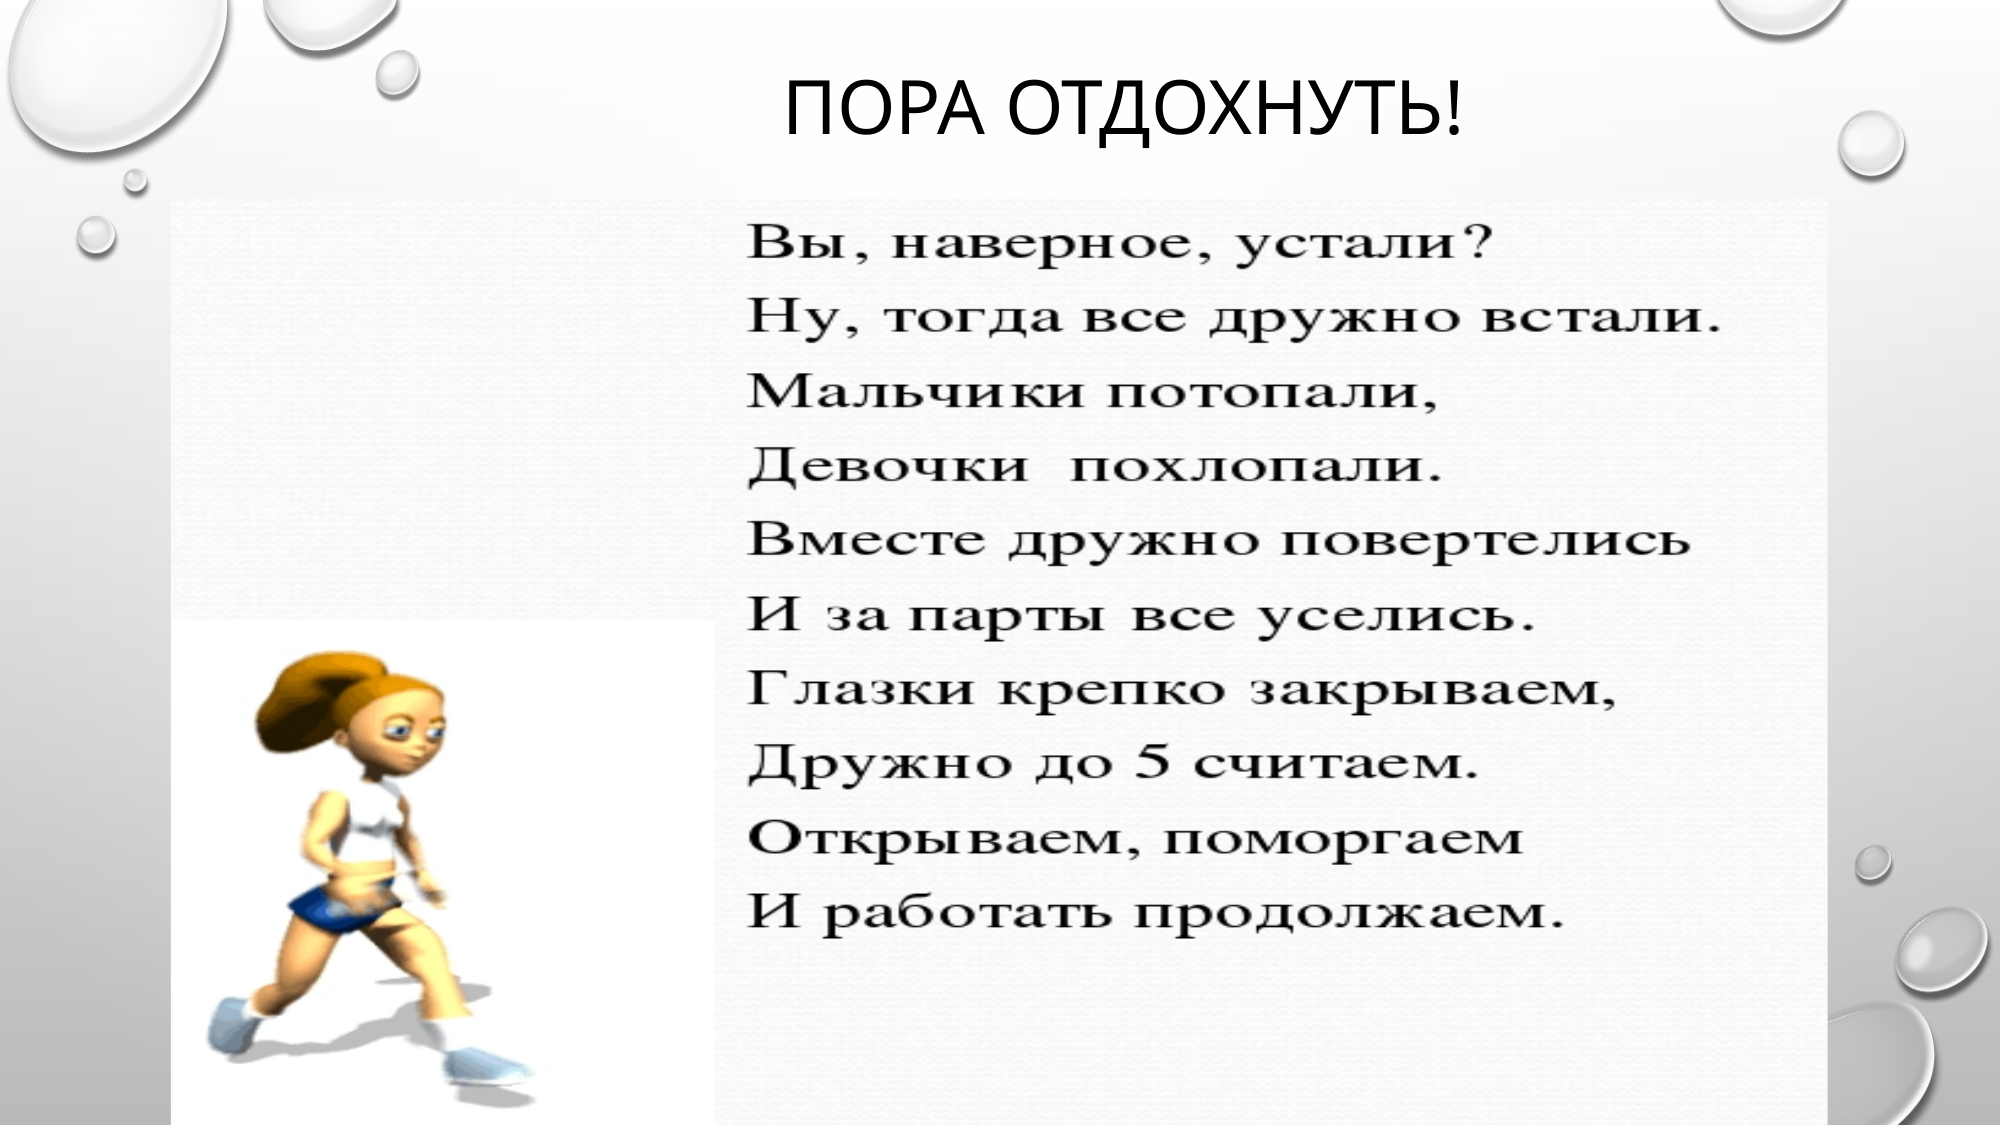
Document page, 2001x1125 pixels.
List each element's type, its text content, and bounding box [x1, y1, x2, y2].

title Пора отдохнуть! [378, 50, 1870, 423]
picture [0, 0, 2000, 1125]
